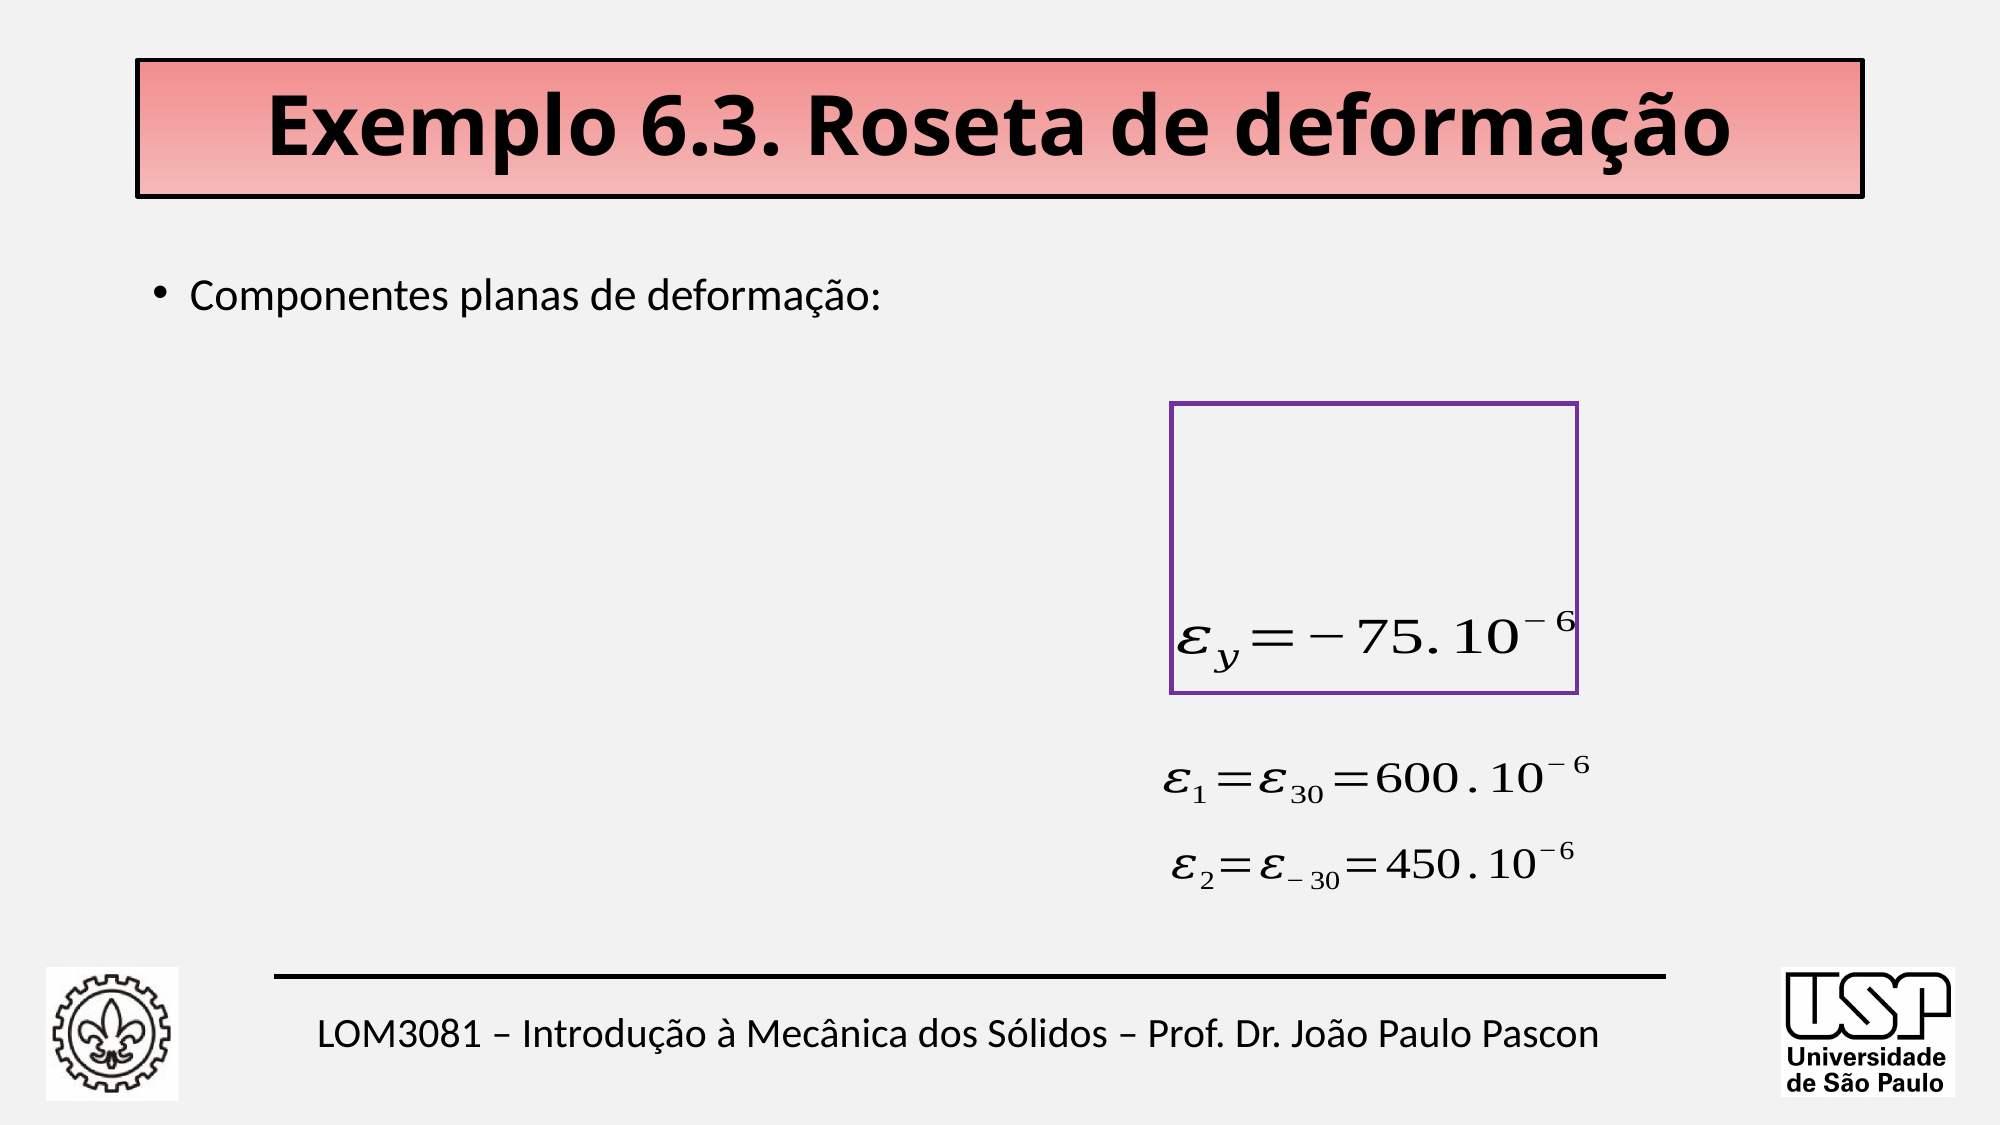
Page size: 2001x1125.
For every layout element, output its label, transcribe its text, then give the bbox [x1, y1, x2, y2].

picture [1781, 967, 1955, 1097]
text_box LOM3081 – Introdução à Mecânica dos Sólidos – Prof. Dr. João Paulo Pascon [202, 998, 1716, 1064]
text_box [1171, 403, 1578, 694]
title Exemplo 6.3. Roseta de deformação [137, 59, 1863, 197]
picture [45, 967, 179, 1101]
list Componentes planas de deformação: [137, 229, 1863, 944]
